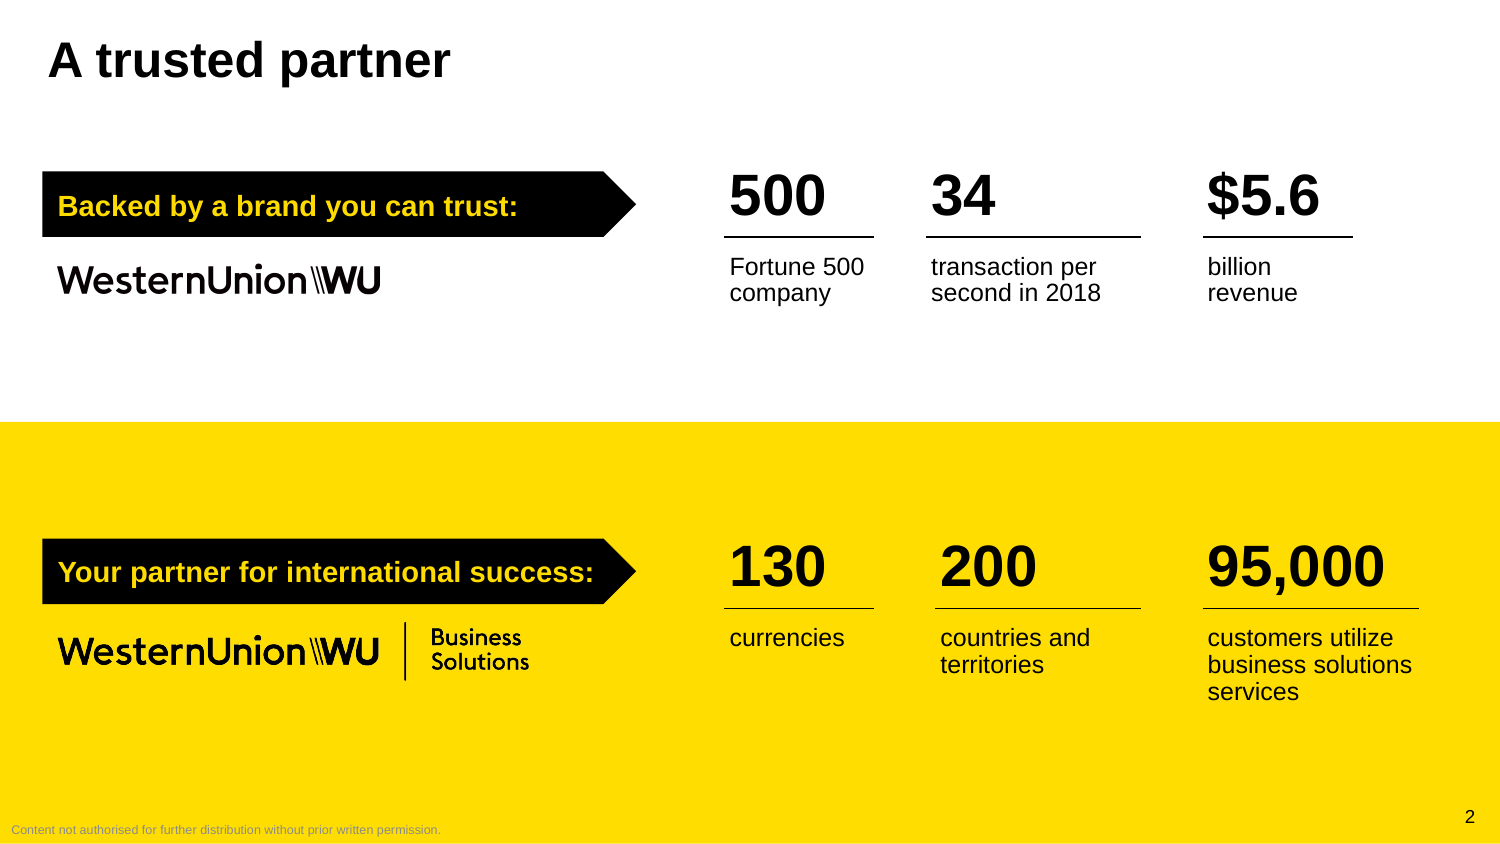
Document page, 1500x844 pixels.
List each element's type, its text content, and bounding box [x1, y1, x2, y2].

list Backed by a brand you can trust: [57, 187, 569, 241]
text_box billion revenue [1192, 246, 1377, 296]
text_box Your partner for international success: [57, 553, 621, 601]
text_box currencies [714, 617, 893, 668]
picture [57, 622, 529, 681]
text_box $5.6 [1192, 157, 1392, 215]
text_box [42, 538, 618, 605]
text_box Fortune 500 company [714, 246, 893, 296]
picture [30, 236, 407, 321]
text_box 200 [925, 529, 1095, 586]
text_box [42, 171, 637, 237]
slide_number 2 [1453, 797, 1500, 844]
title A trusted partner [47, 34, 1454, 86]
text_box Content not authorised for further distribution without prior written permission. [0, 806, 703, 844]
text_box 95,000 [1192, 529, 1419, 586]
text_box [621, 556, 637, 587]
text_box transaction per second in 2018 [916, 246, 1141, 296]
text_box 34 [916, 157, 1086, 215]
text_box countries and territories [925, 617, 1122, 668]
text_box customers utilize business solutions services [1192, 617, 1438, 668]
text_box 130 [714, 529, 881, 586]
text_box 500 [714, 157, 881, 215]
